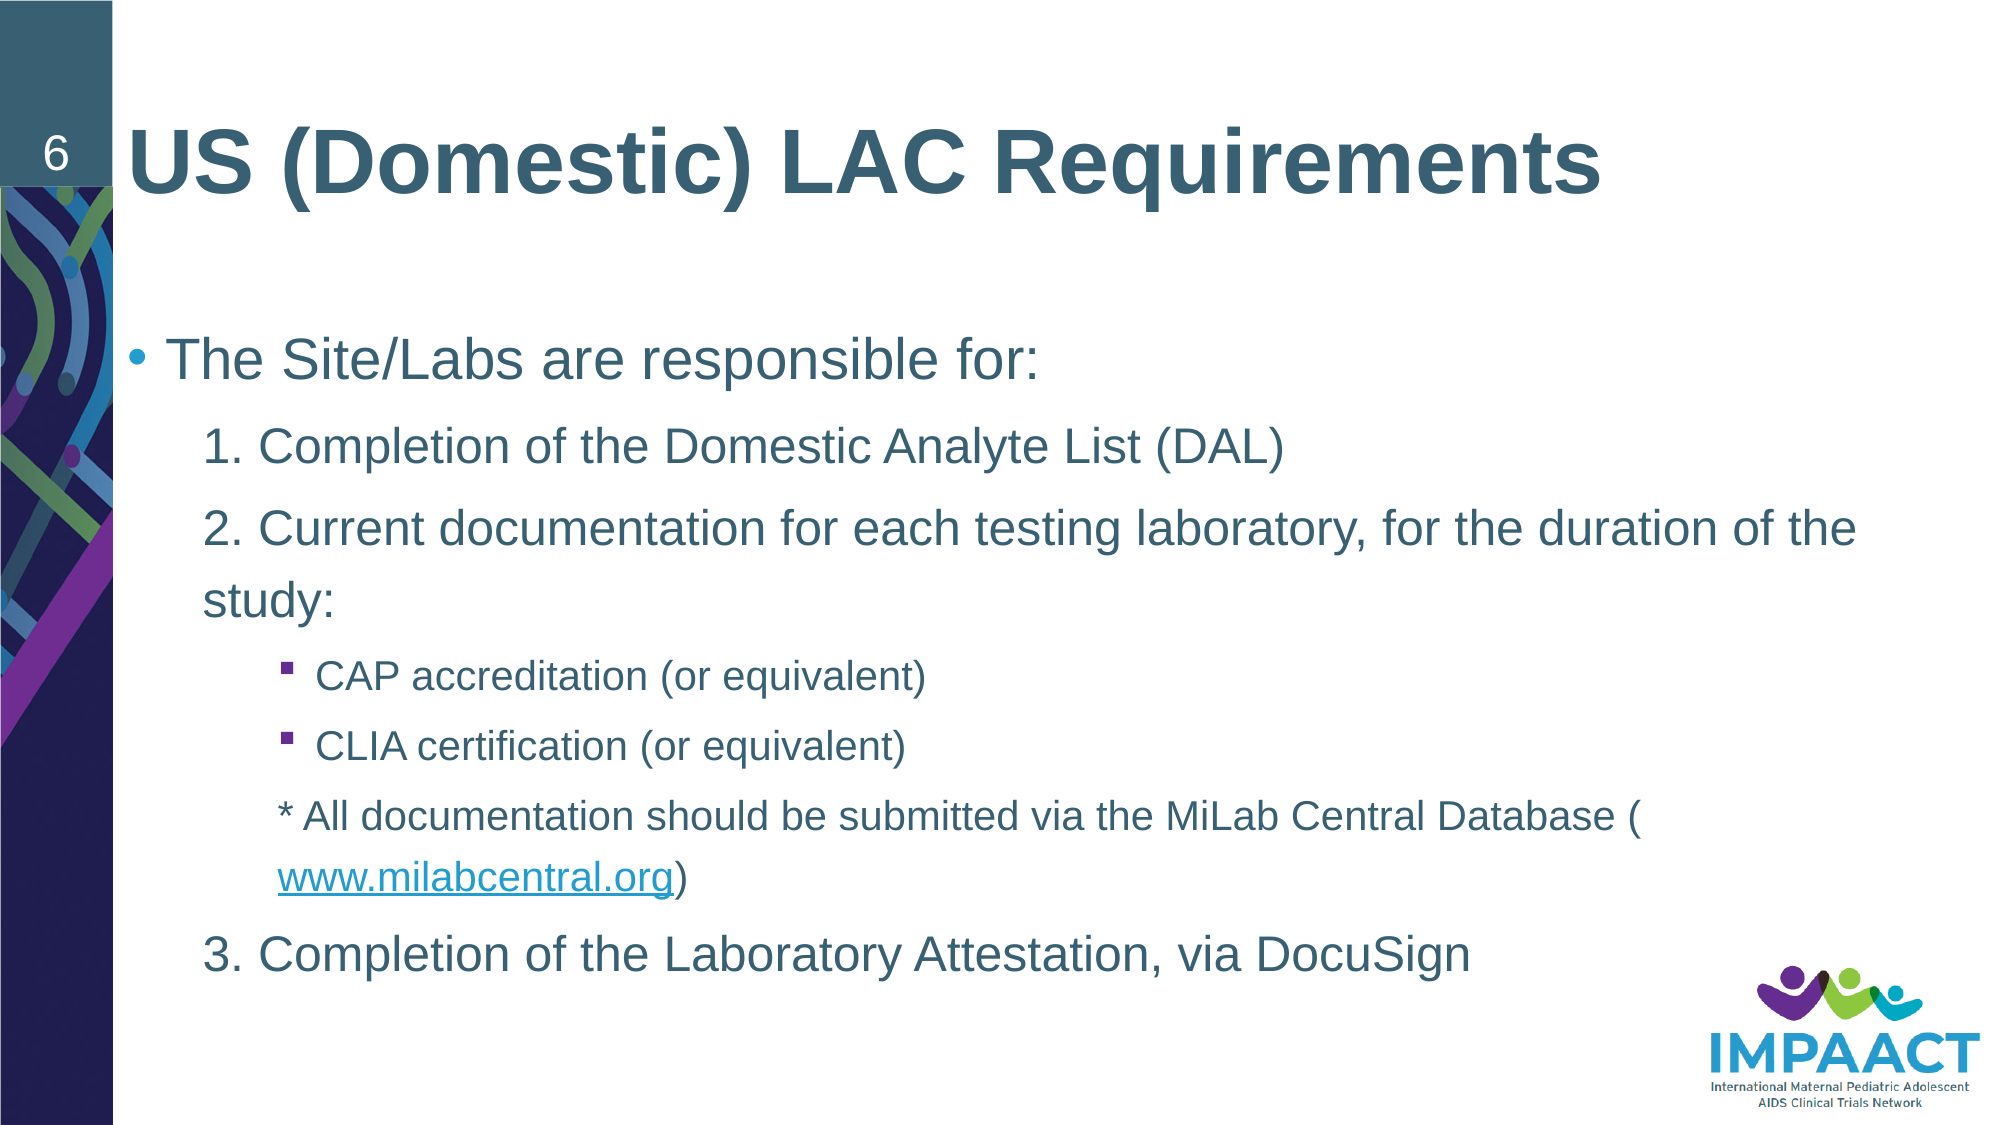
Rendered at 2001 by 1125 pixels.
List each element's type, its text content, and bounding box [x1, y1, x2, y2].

title US (Domestic) LAC Requirements [112, 33, 1950, 210]
list The Site/Labs are responsible for: 1. Completion of the Domestic Analyte List (DAL) 2. Current documentation for each testing laboratory, for the duration of the study: CAP accreditation (or equivalent) CLIA certification (or equivalent) * All documentation should be submitted via the MiLab Central Database (www.milabcentral.org) 3. Completion of the Laboratory Attestation, via DocuSign [112, 210, 1950, 1079]
slide_number 6 [0, 0, 113, 188]
picture [1687, 958, 2000, 1125]
picture [1, 188, 113, 1124]
